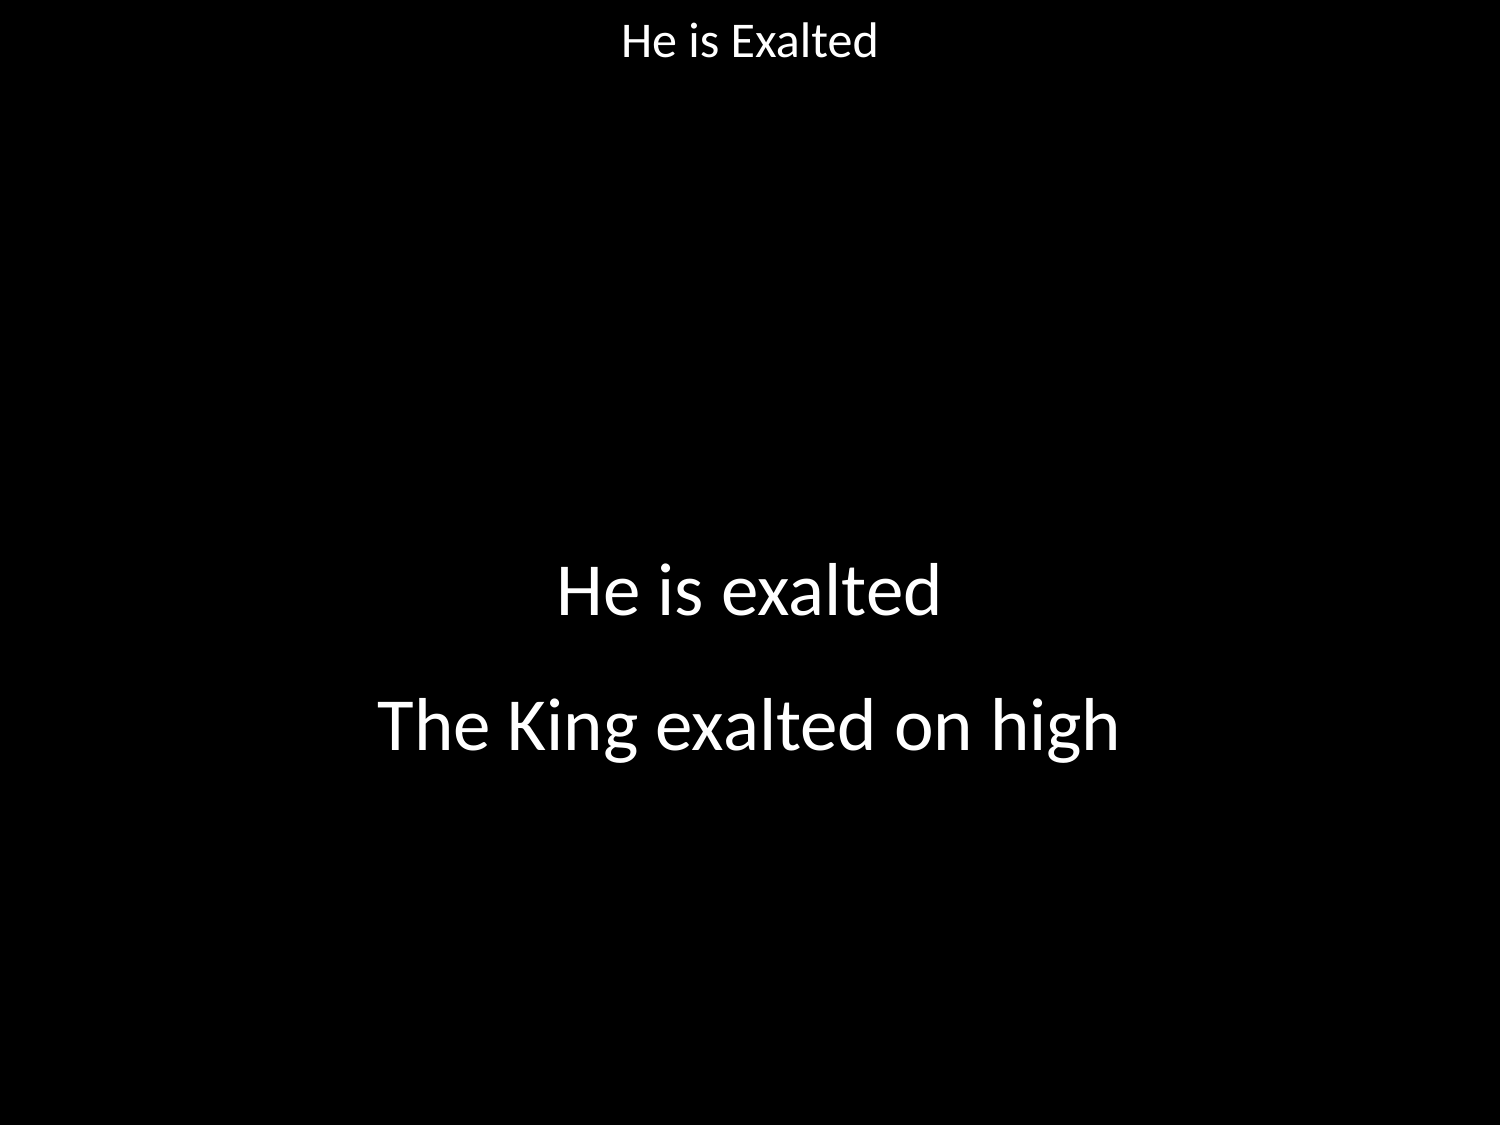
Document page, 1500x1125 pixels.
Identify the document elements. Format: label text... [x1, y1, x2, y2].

list He is Exalted [0, 0, 1500, 75]
list He is exalted The King exalted on high [0, 149, 1500, 1110]
